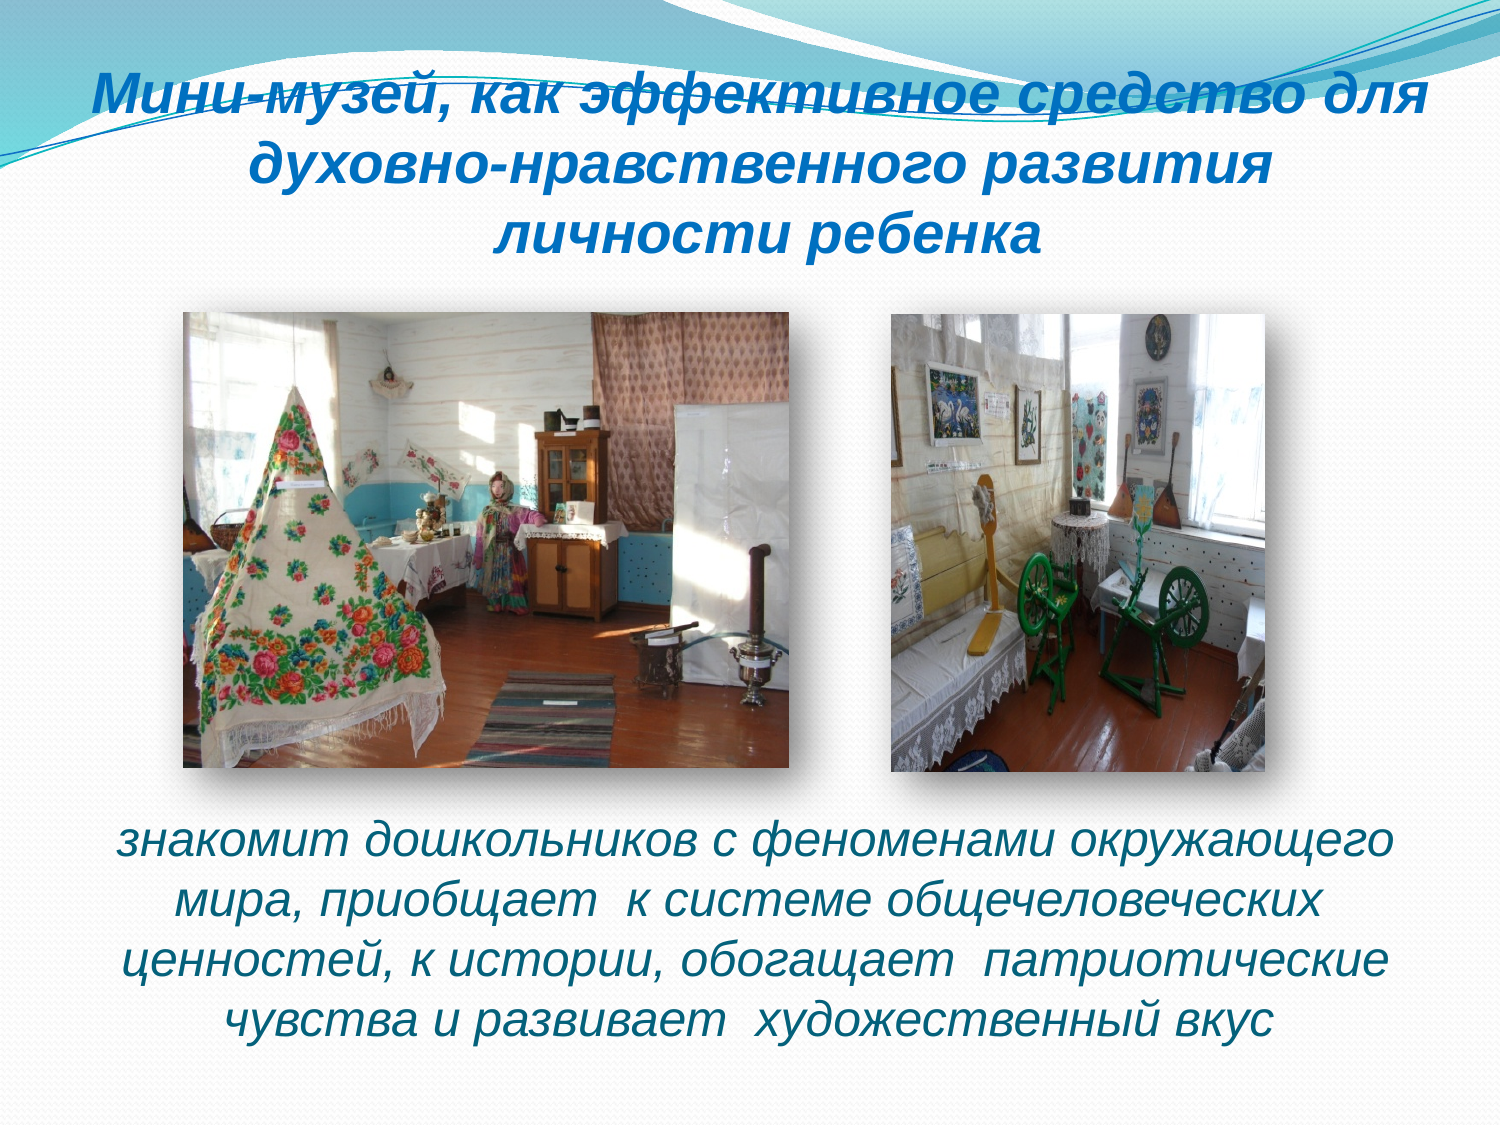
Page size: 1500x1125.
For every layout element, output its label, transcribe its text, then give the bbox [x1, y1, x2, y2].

text_box знакомит дошкольников с феноменами окружающего мира, приобщает к системе общечеловеческих ценностей, к истории, обогащает патриотические чувства и развивает художественный вкус [53, 798, 1459, 1054]
title Мини-музей, как эффективное средство для духовно-нравственного развития личности ребенка [86, 66, 1437, 266]
picture [891, 314, 1265, 772]
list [182, 312, 790, 768]
